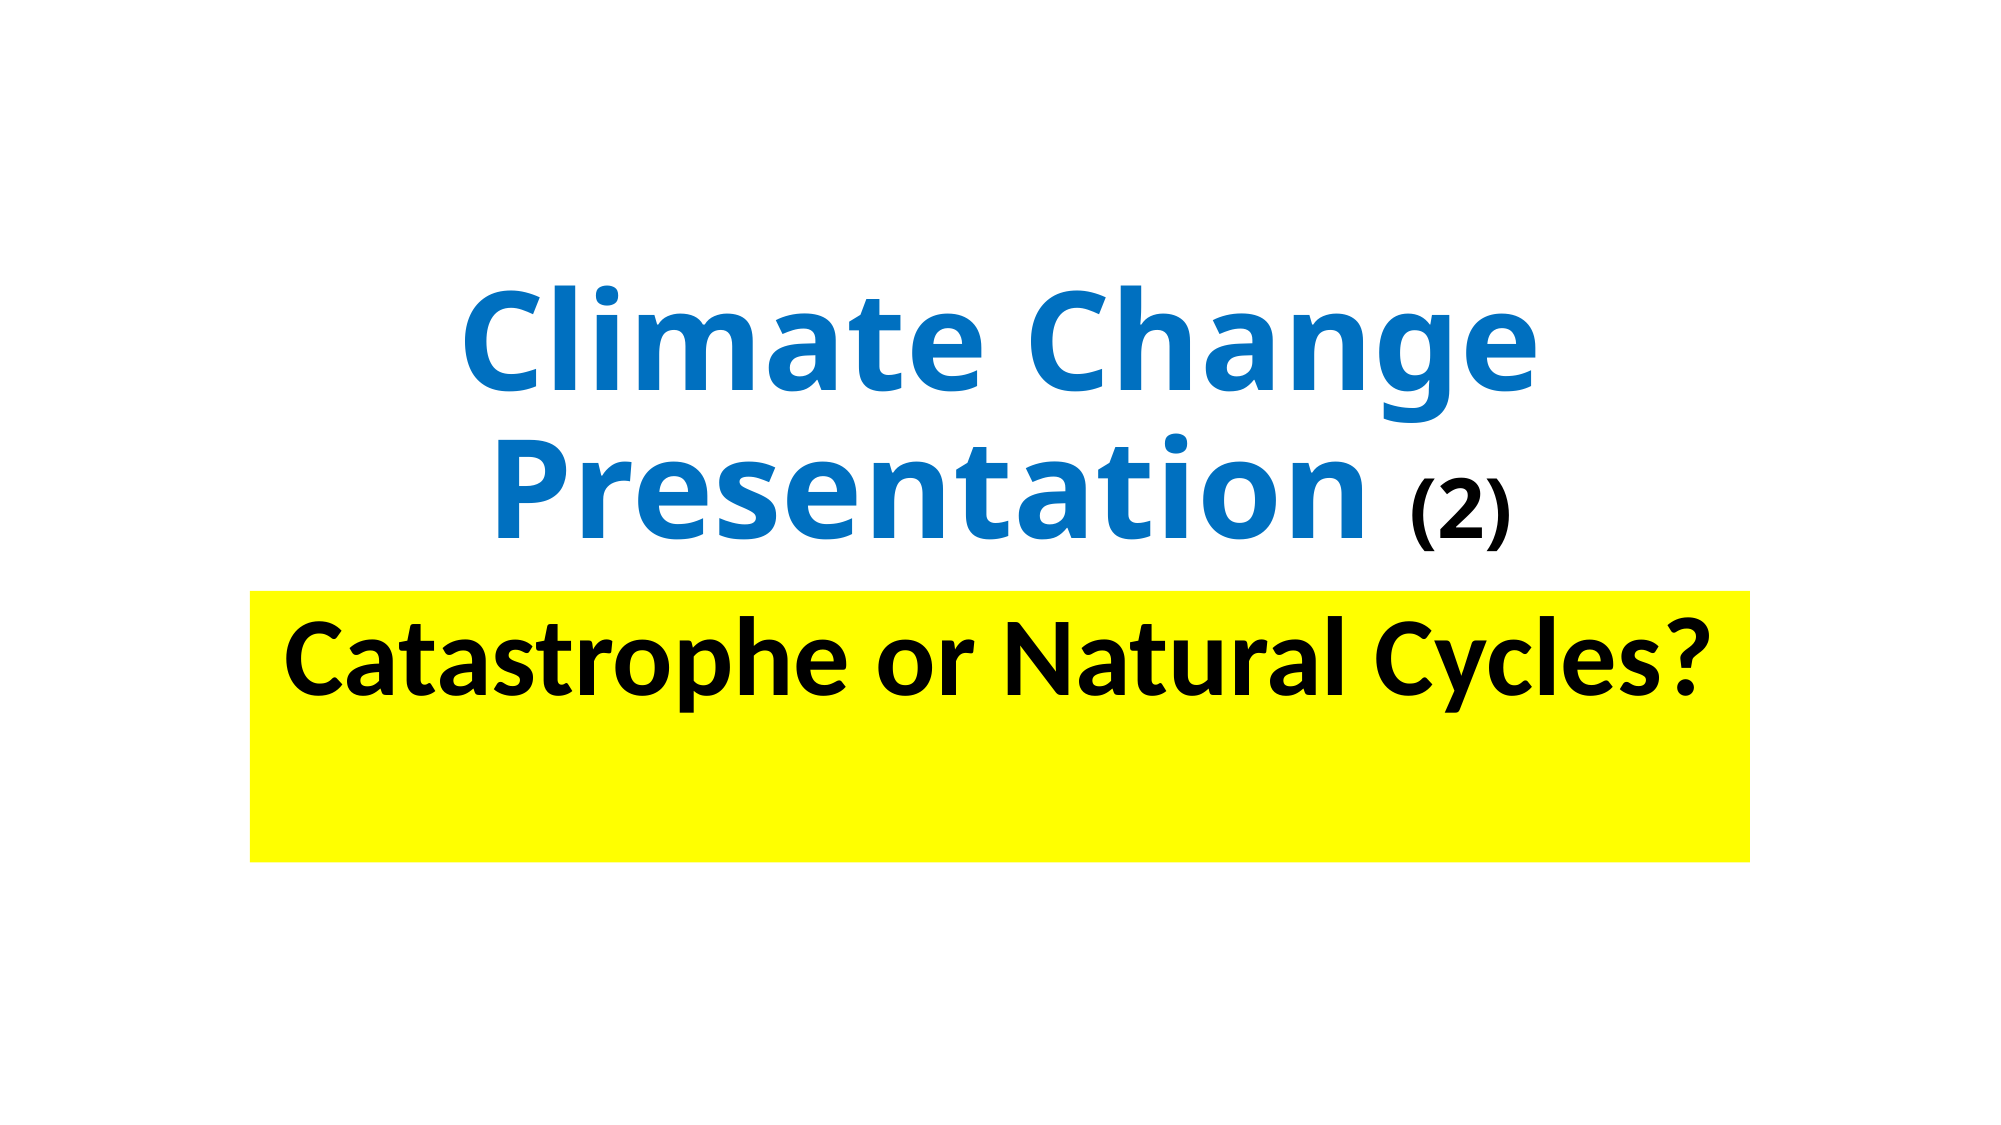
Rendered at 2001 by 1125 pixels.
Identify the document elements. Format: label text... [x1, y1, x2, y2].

text_box Climate Change Presentation (2) [249, 184, 1750, 576]
text_box Catastrophe or Natural Cycles? [249, 590, 1750, 863]
